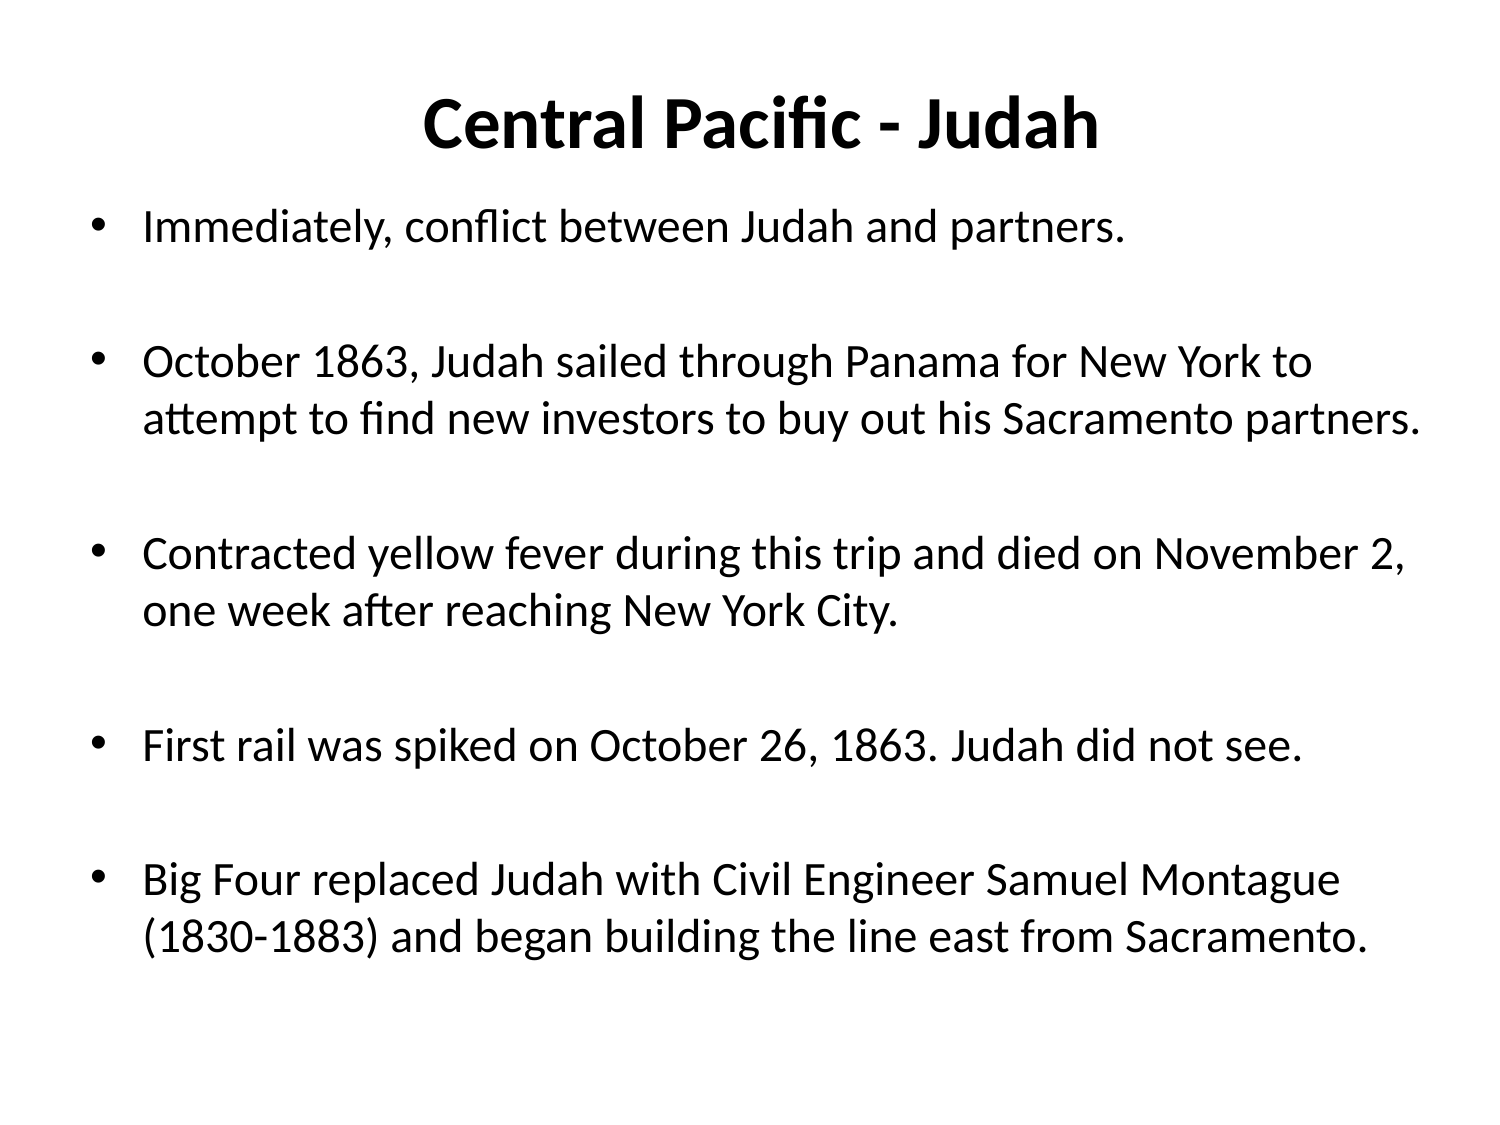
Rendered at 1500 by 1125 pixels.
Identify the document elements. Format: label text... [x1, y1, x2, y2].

title Central Pacific - Judah [87, 62, 1438, 175]
list Immediately, conflict between Judah and partners. October 1863, Judah sailed through Panama for New York to attempt to find new investors to buy out his Sacramento partners. Contracted yellow fever during this trip and died on November 2, one week after reaching New York City. First rail was spiked on October 26, 1863. Judah did not see. Big Four replaced Judah with Civil Engineer Samuel Montague (1830-1883) and began building the line east from Sacramento. [75, 187, 1450, 1025]
